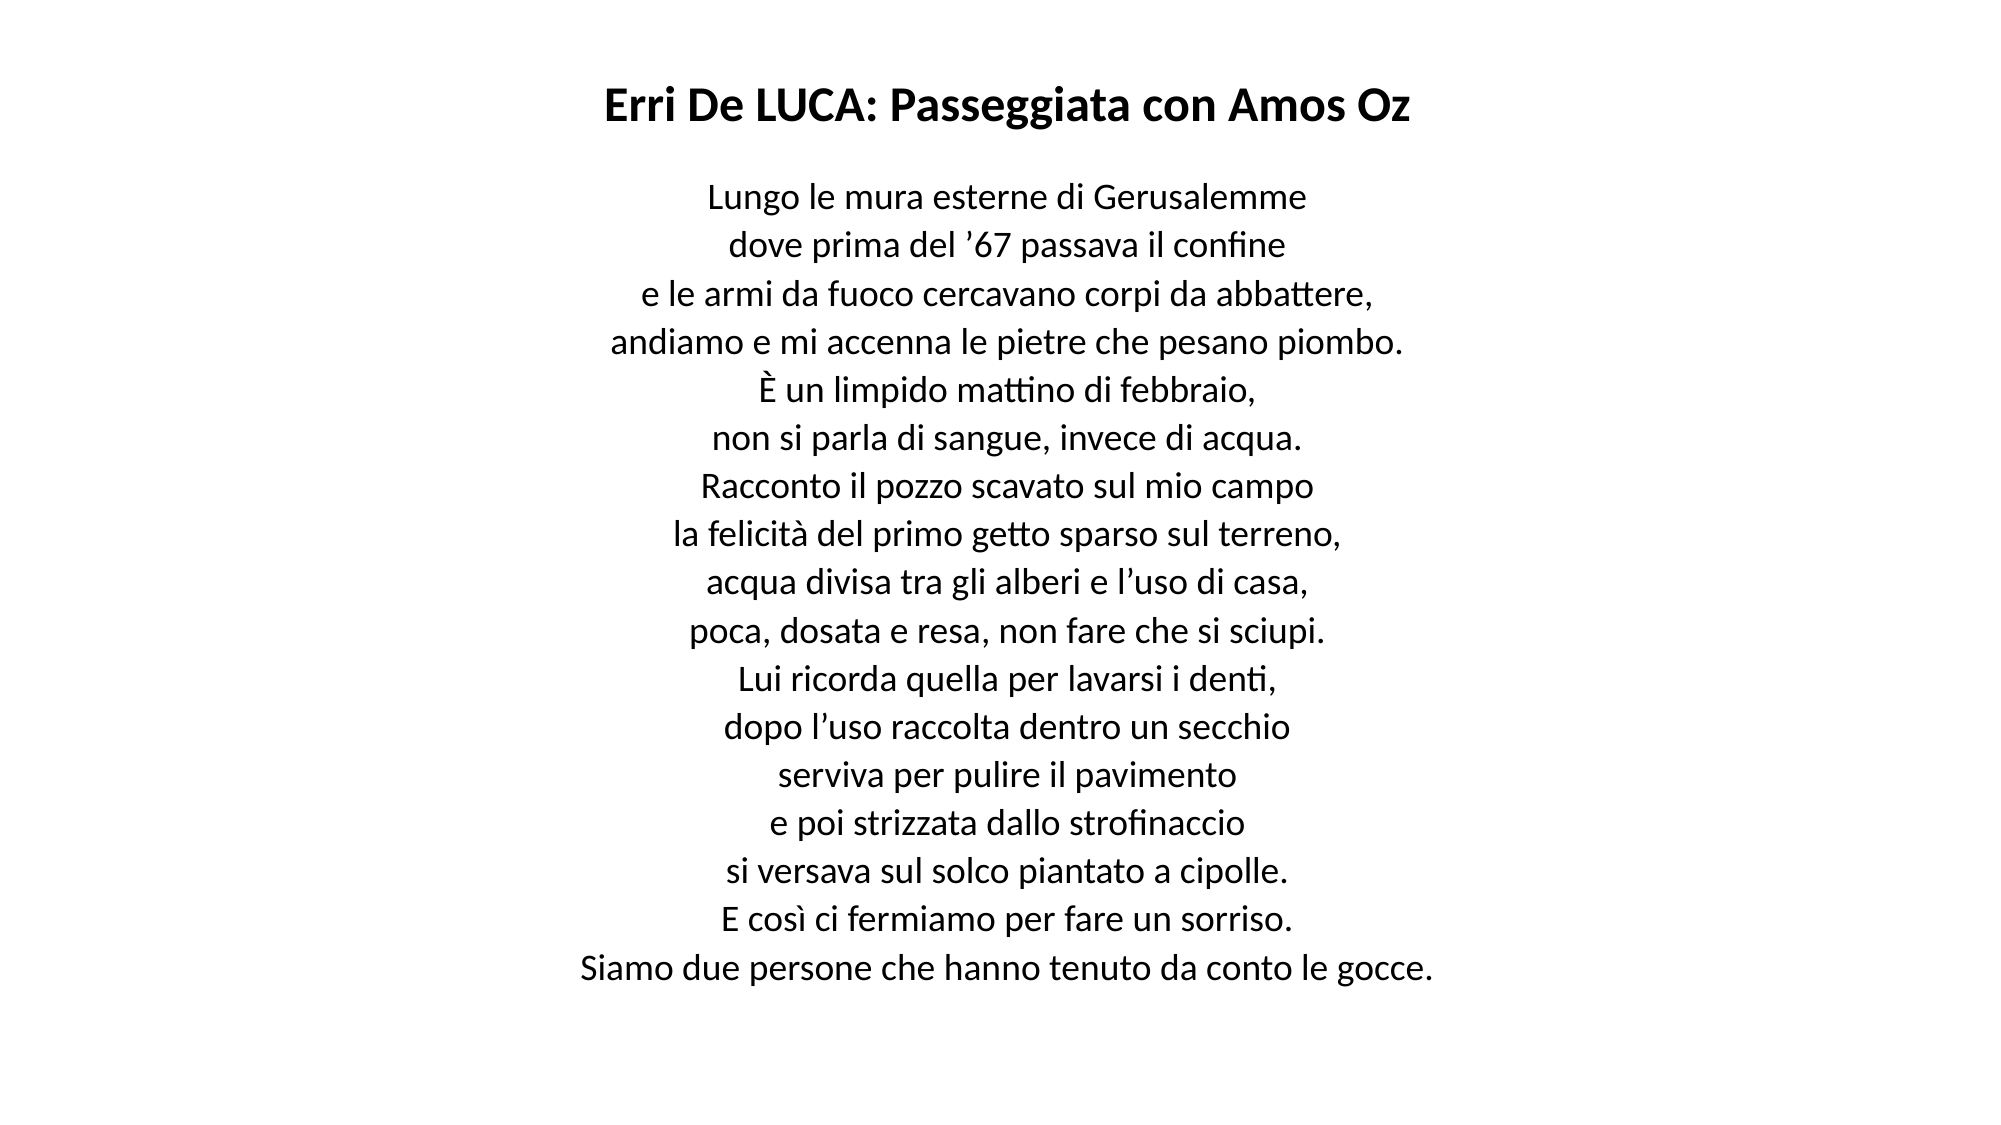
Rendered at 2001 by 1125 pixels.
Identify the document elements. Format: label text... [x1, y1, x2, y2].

list Lungo le mura esterne di Gerusalemme dove prima del ’67 passava il confine e le armi da fuoco cercavano corpi da abbattere, andiamo e mi accenna le pietre che pesano piombo. È un limpido mattino di febbraio, non si parla di sangue, invece di acqua. Racconto il pozzo scavato sul mio campo la felicità del primo getto sparso sul terreno, acqua divisa tra gli alberi e l’uso di casa, poca, dosata e resa, non fare che si sciupi. Lui ricorda quella per lavarsi i denti, dopo l’uso raccolta dentro un secchio serviva per pulire il pavimento e poi strizzata dallo strofinaccio si versava sul solco piantato a cipolle. E così ci fermiamo per fare un sorriso. Siamo due persone che hanno tenuto da conto le gocce. [152, 161, 1863, 1090]
title Erri De LUCA: Passeggiata con Amos Oz [152, 59, 1863, 150]
